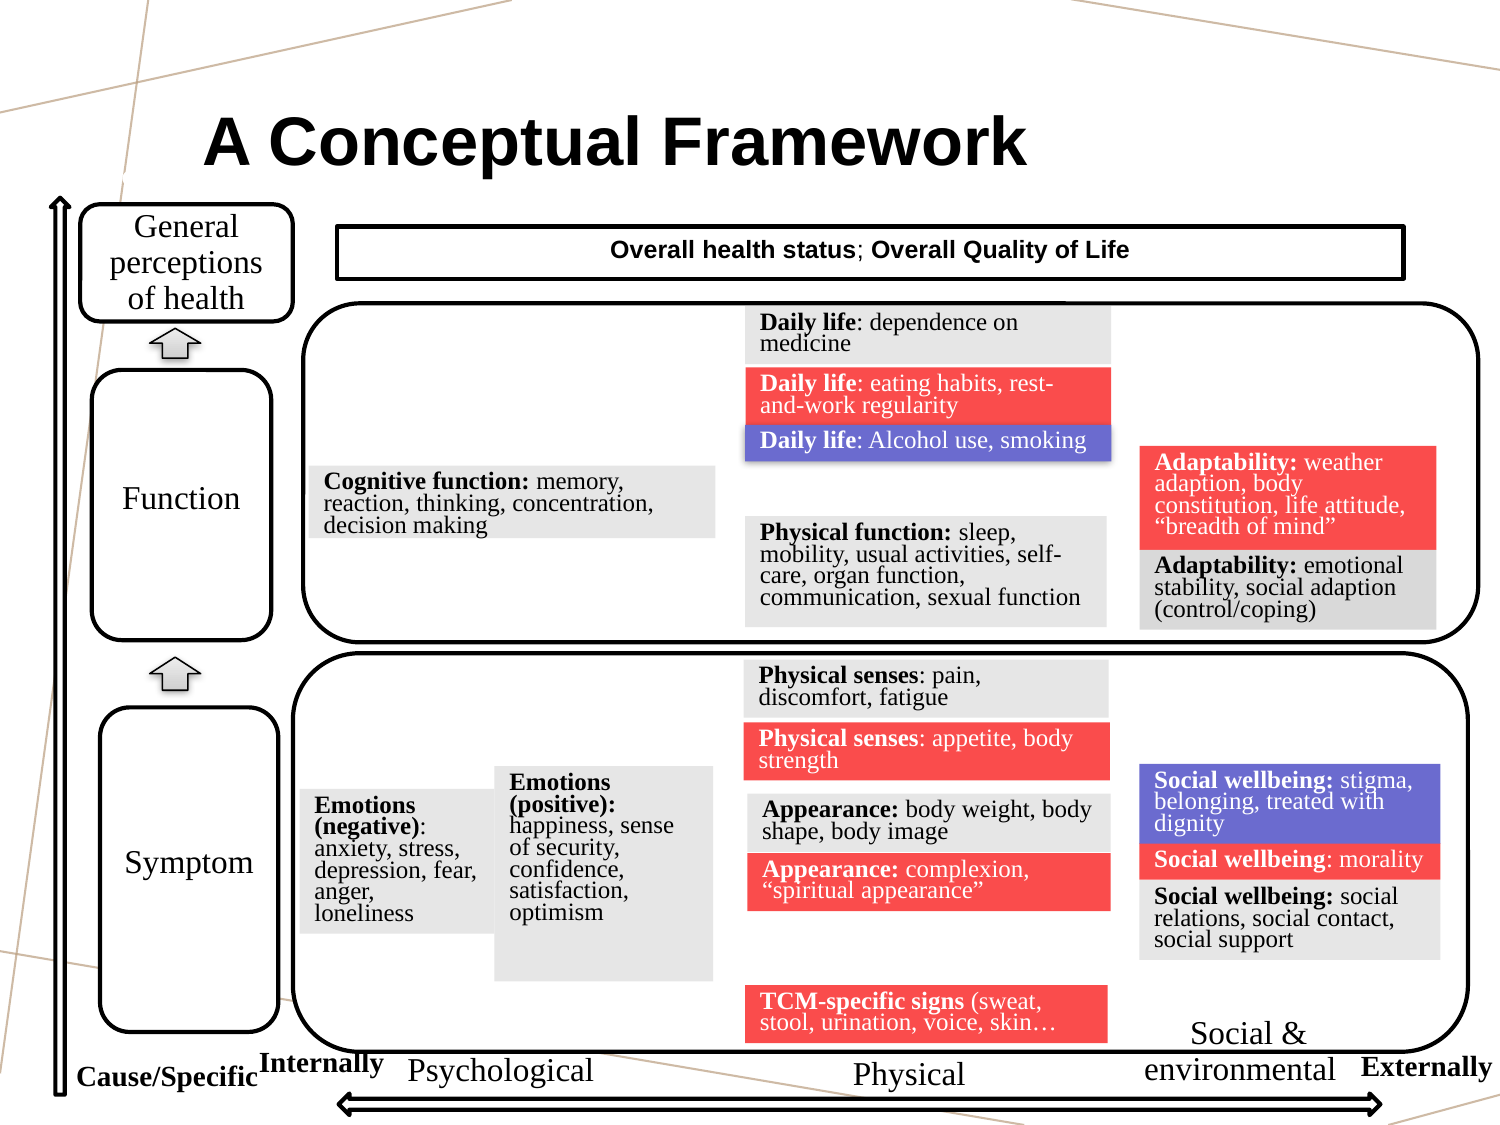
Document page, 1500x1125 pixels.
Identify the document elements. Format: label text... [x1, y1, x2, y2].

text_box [50, 161, 1500, 1125]
title A Conceptual Framework [187, 87, 1400, 161]
